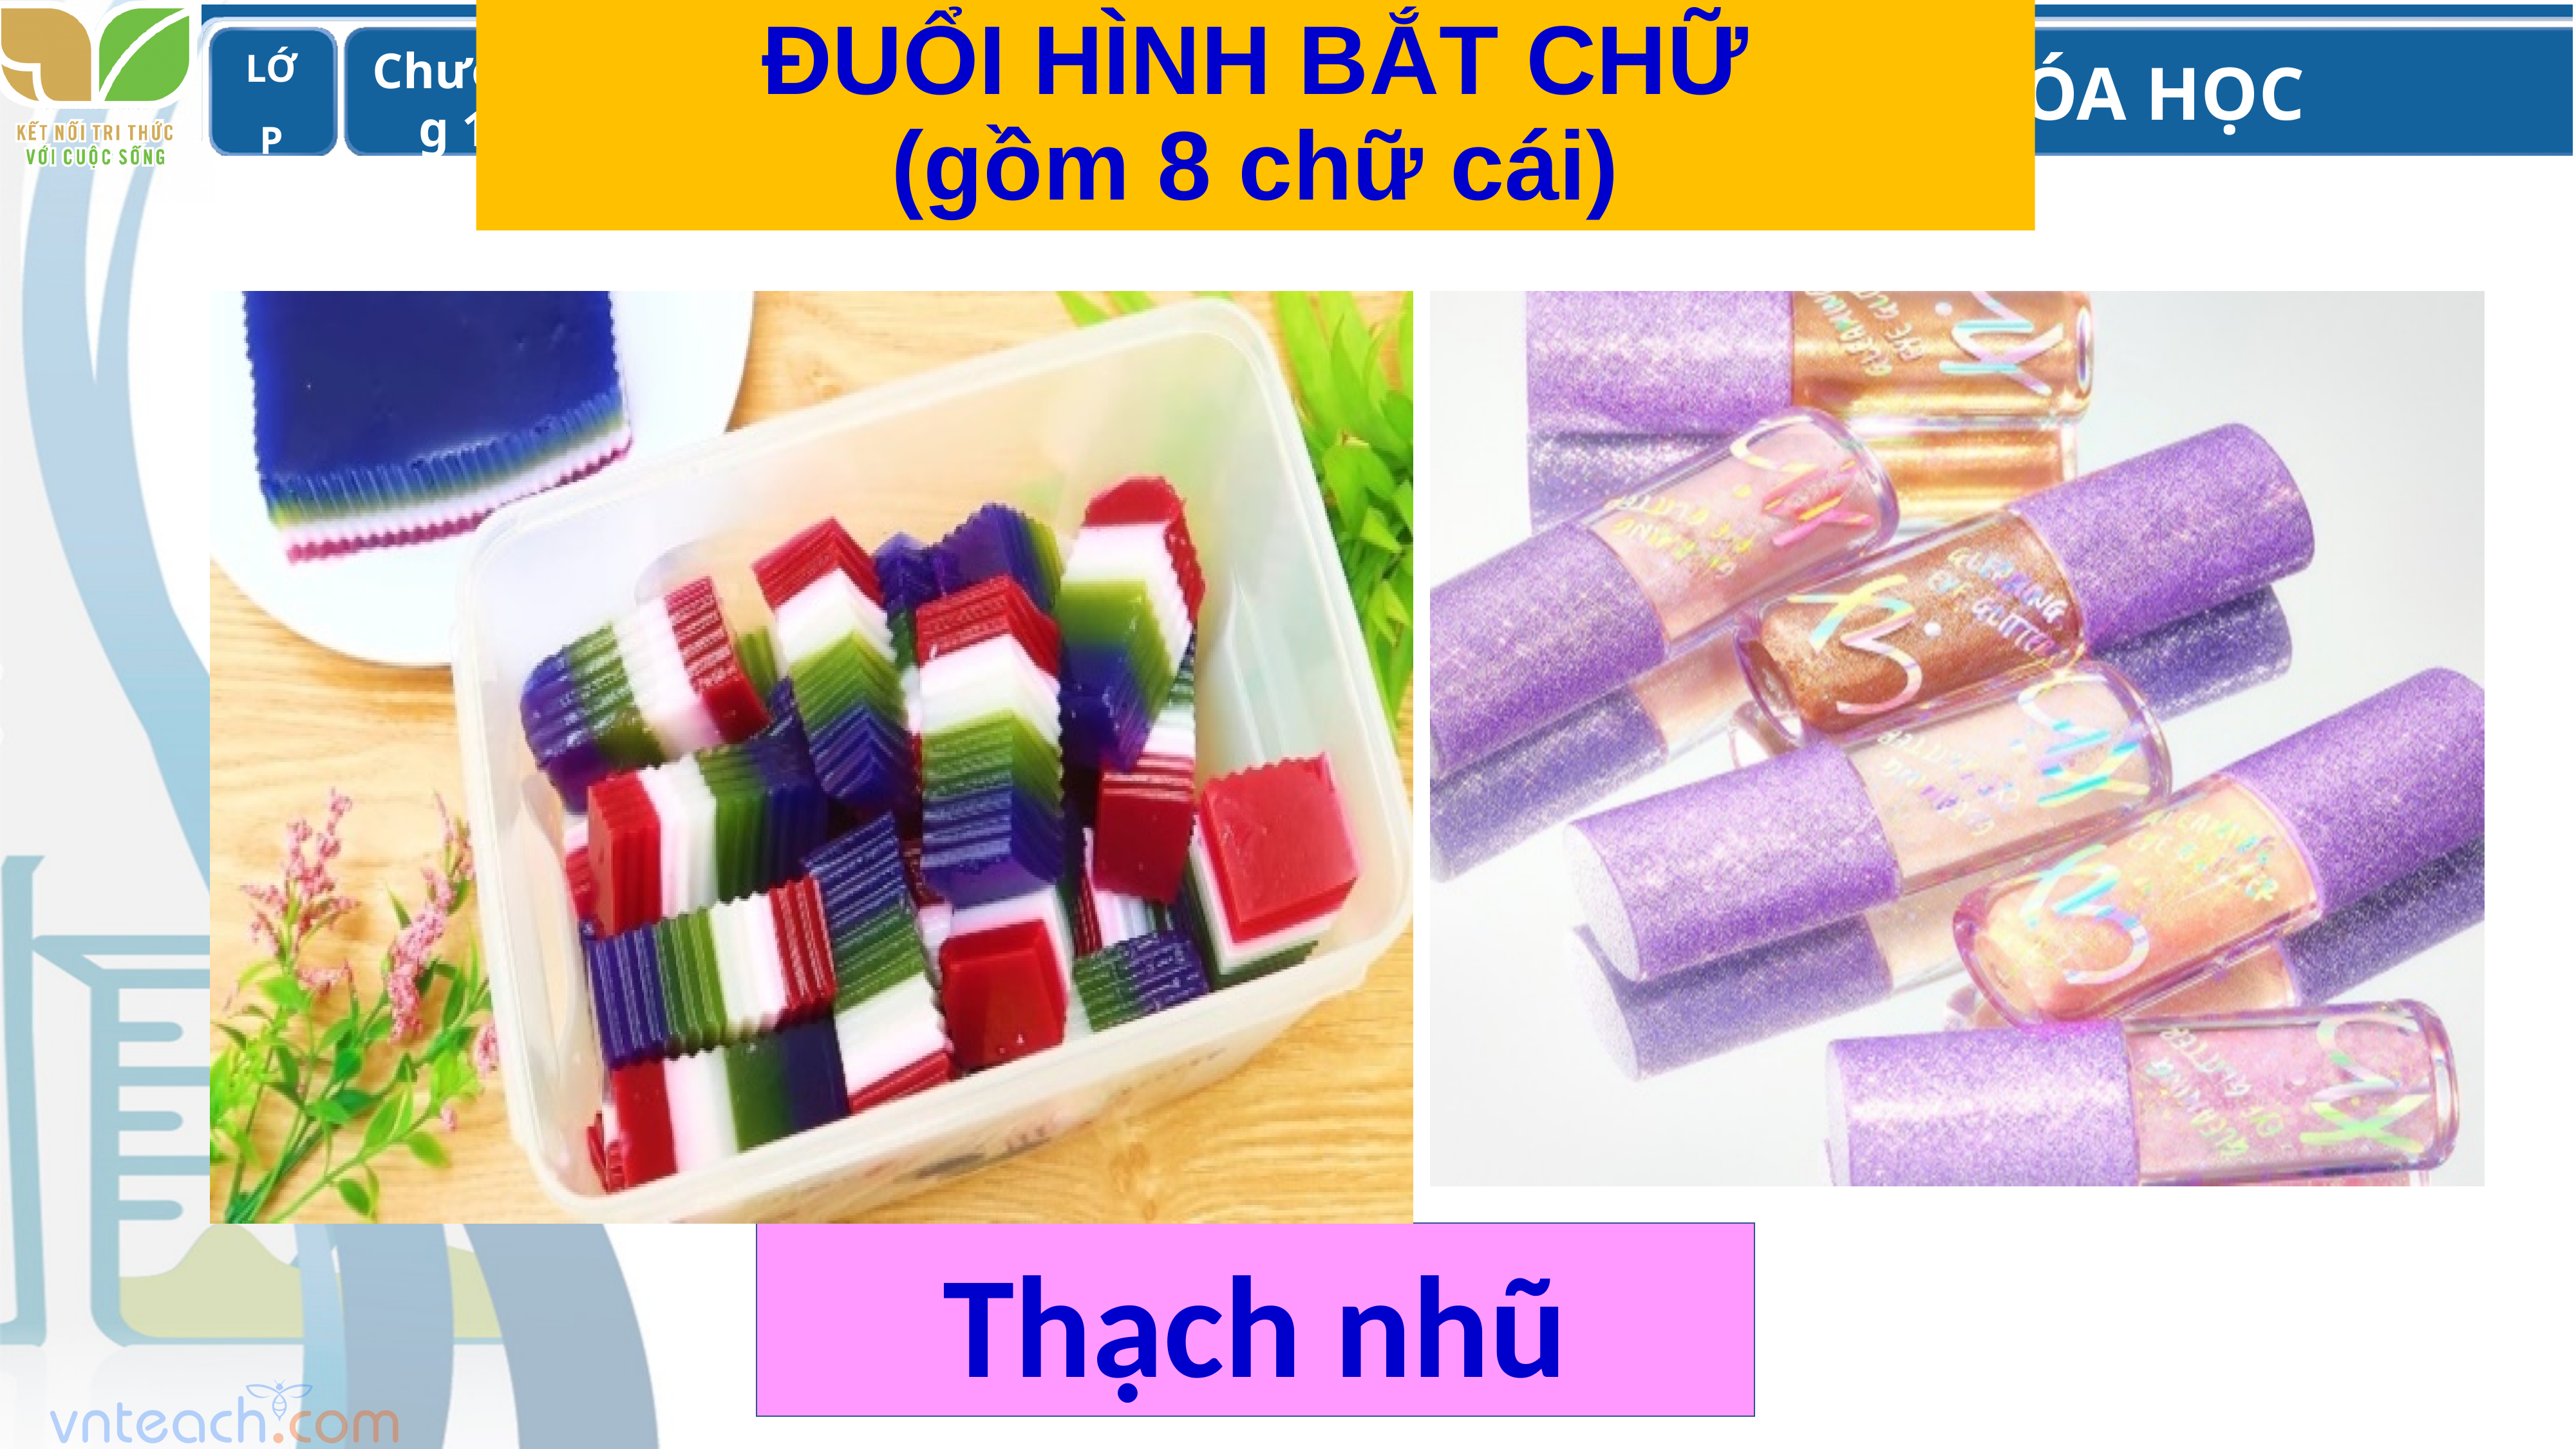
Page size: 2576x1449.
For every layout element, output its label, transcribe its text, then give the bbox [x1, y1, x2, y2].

title ĐUỔI HÌNH BẮT CHỮ (gồm 8 chữ cái) [476, 0, 2035, 230]
text_box Thạch nhũ [757, 1223, 1755, 1417]
picture [0, 0, 2576, 1449]
picture [2036, 77, 2062, 111]
